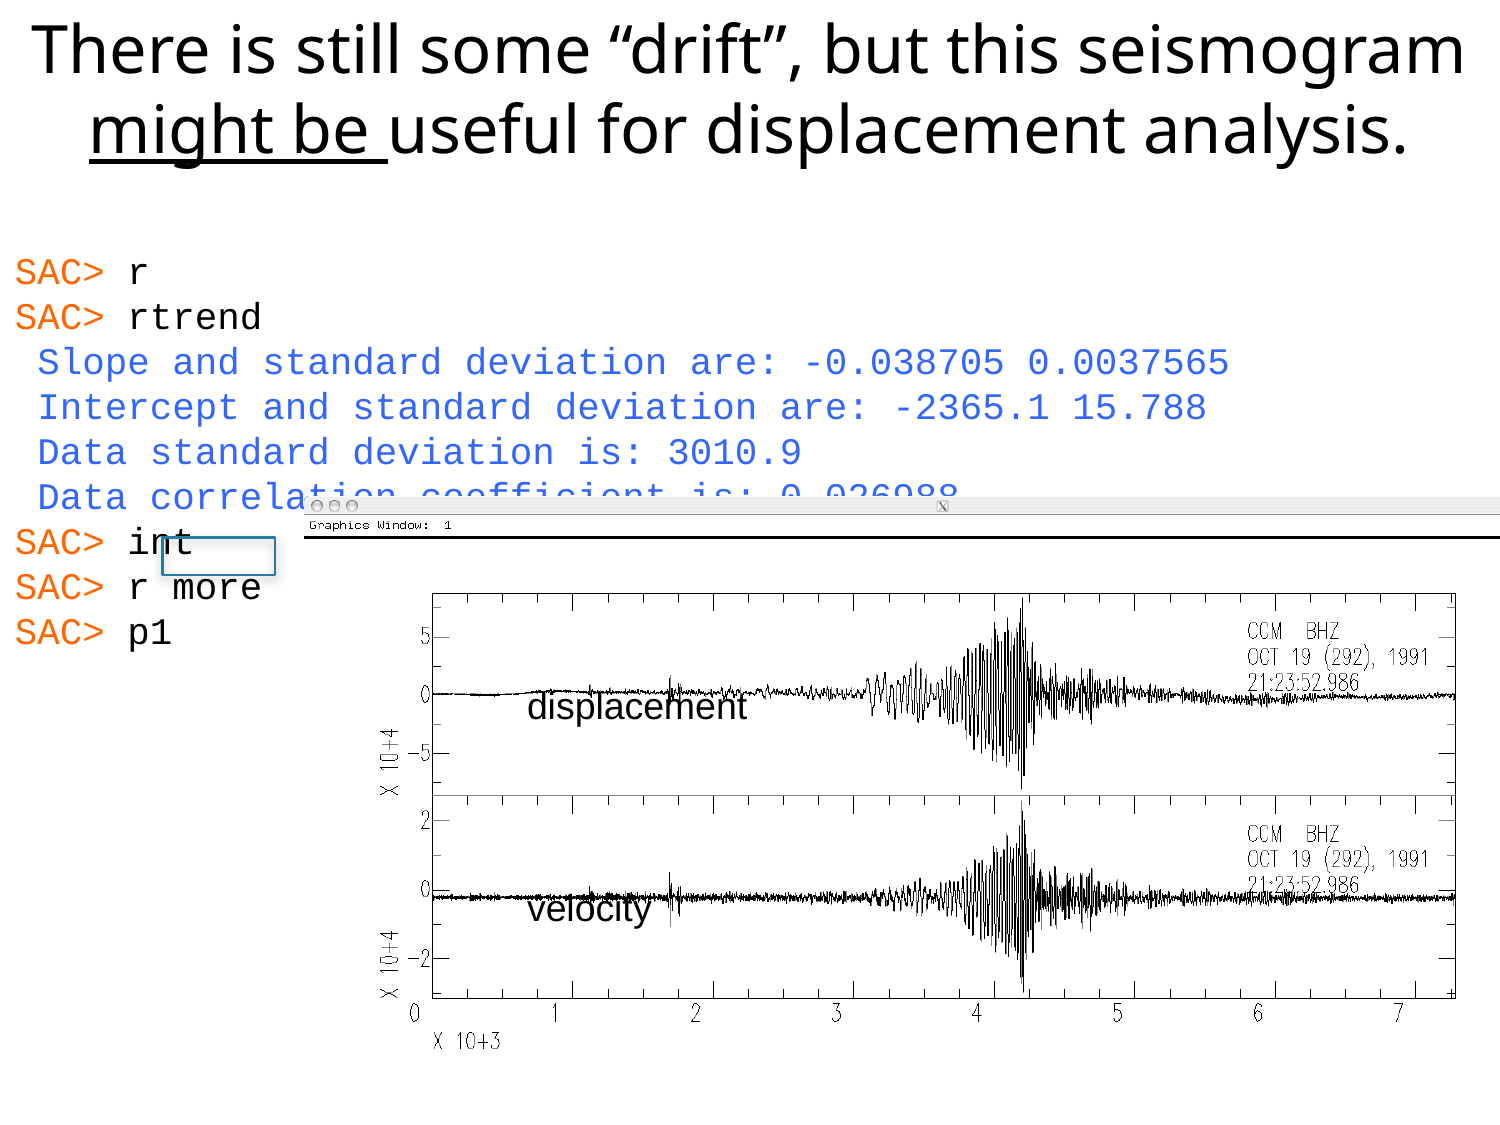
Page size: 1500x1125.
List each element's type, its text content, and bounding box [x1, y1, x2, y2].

text_box There is still some “drift”, but this seismogram might be useful for displacement analysis. SAC> r SAC> rtrend Slope and standard deviation are: -0.038705 0.0037565 Intercept and standard deviation are: -2365.1 15.788 Data standard deviation is: 3010.9 Data correlation coefficient is: 0.026988 SAC> int SAC> r more SAC> p1 SAC> r more SAC> p1 [0, 0, 1500, 795]
picture [304, 496, 1500, 1079]
text_box [161, 536, 276, 576]
